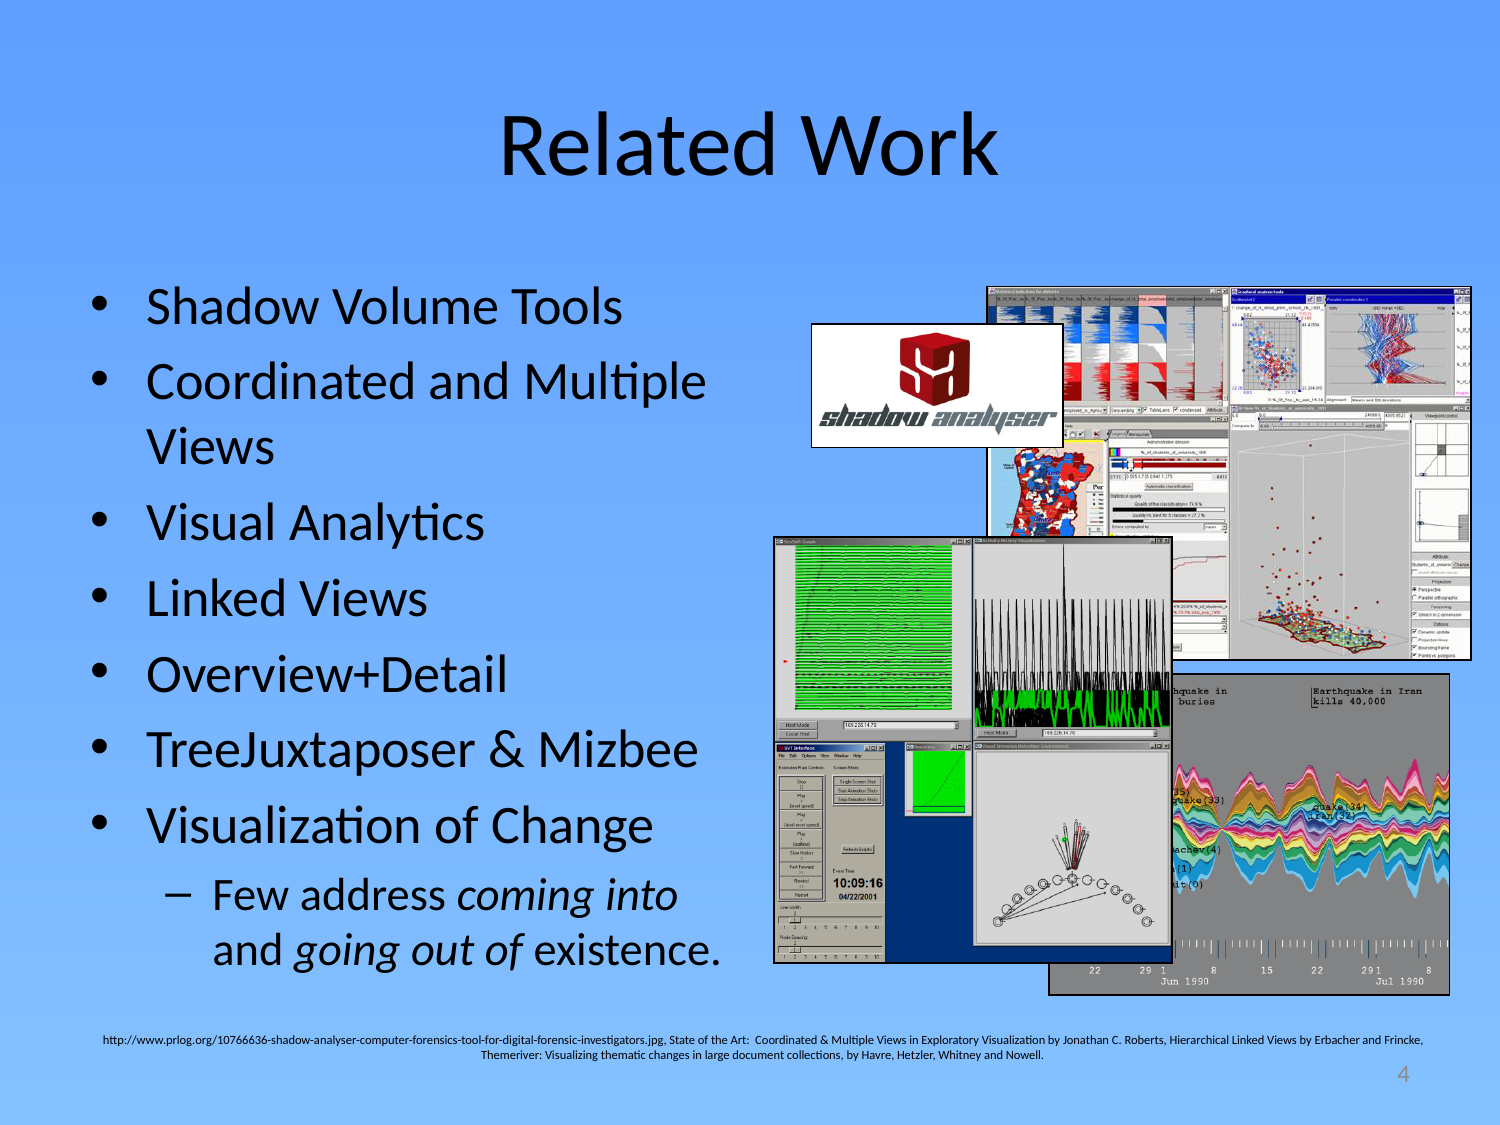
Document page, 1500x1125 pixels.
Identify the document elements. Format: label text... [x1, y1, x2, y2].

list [812, 324, 1063, 448]
list Shadow Volume Tools Coordinated and Multiple Views Visual Analytics Linked Views Overview+Detail TreeJuxtaposer & Mizbee Visualization of Change Few address coming into and going out of existence. [75, 262, 738, 1005]
text_box http://www.prlog.org/10766636-shadow-analyser-computer-forensics-tool-for-digital-forensic-investigators.jpg, State of the Art: Coordinated & Multiple Views in Exploratory Visualization by Jonathan C. Roberts, Hierarchical Linked Views by Erbacher and Frincke, Themeriver: Visualizing thematic changes in large document collections, by Havre, Hetzler, Whitney and Nowell. [62, 1024, 1463, 1070]
title Related Work [75, 45, 1425, 233]
picture [774, 287, 1471, 995]
slide_number 4 [1074, 1042, 1425, 1103]
